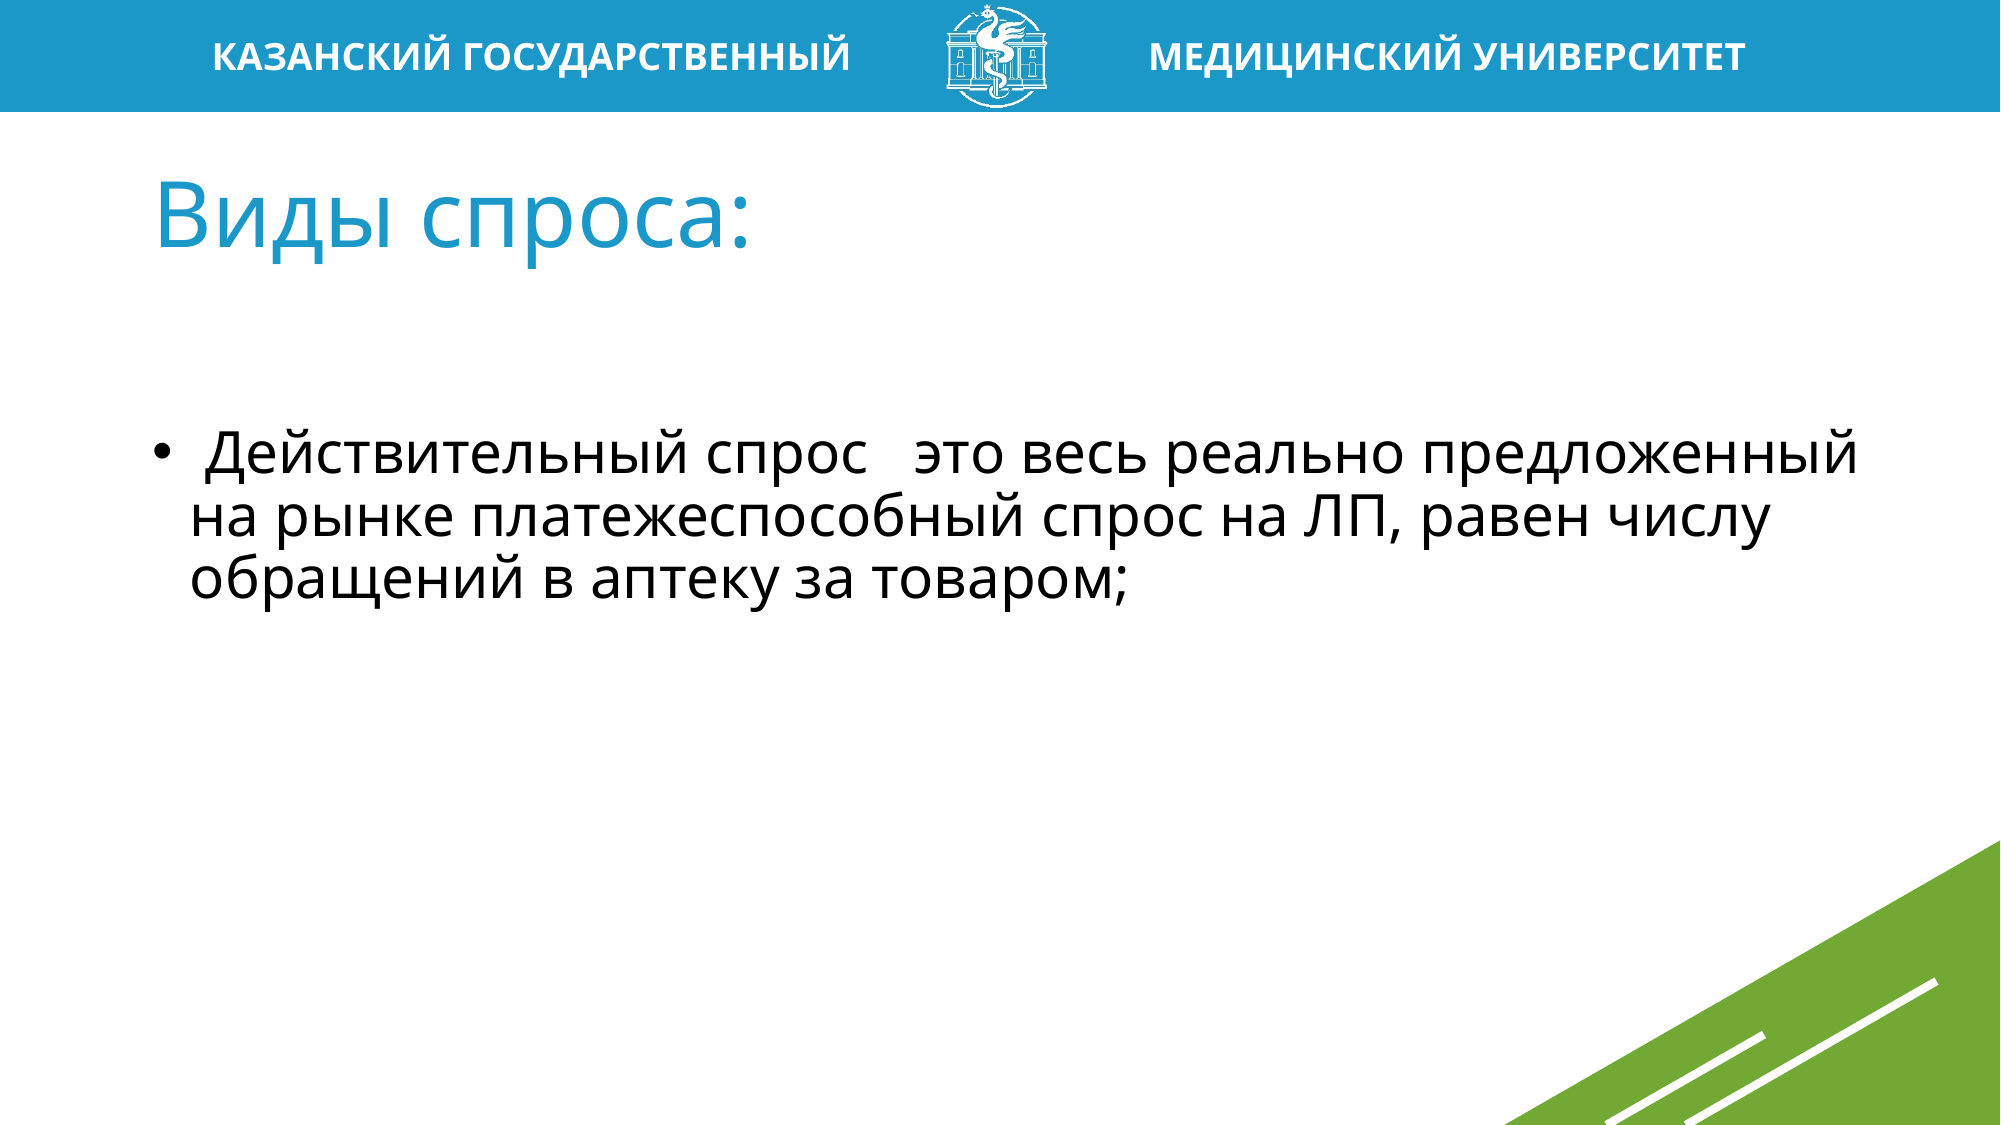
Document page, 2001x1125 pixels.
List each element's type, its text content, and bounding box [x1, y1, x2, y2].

picture [939, 0, 1052, 112]
list Действительный спрос это весь реально предложенный на рынке платежеспособный спрос на ЛП, равен числу обращений в аптеку за товаром; [137, 415, 1904, 691]
title Виды спроса: [137, 158, 1863, 278]
